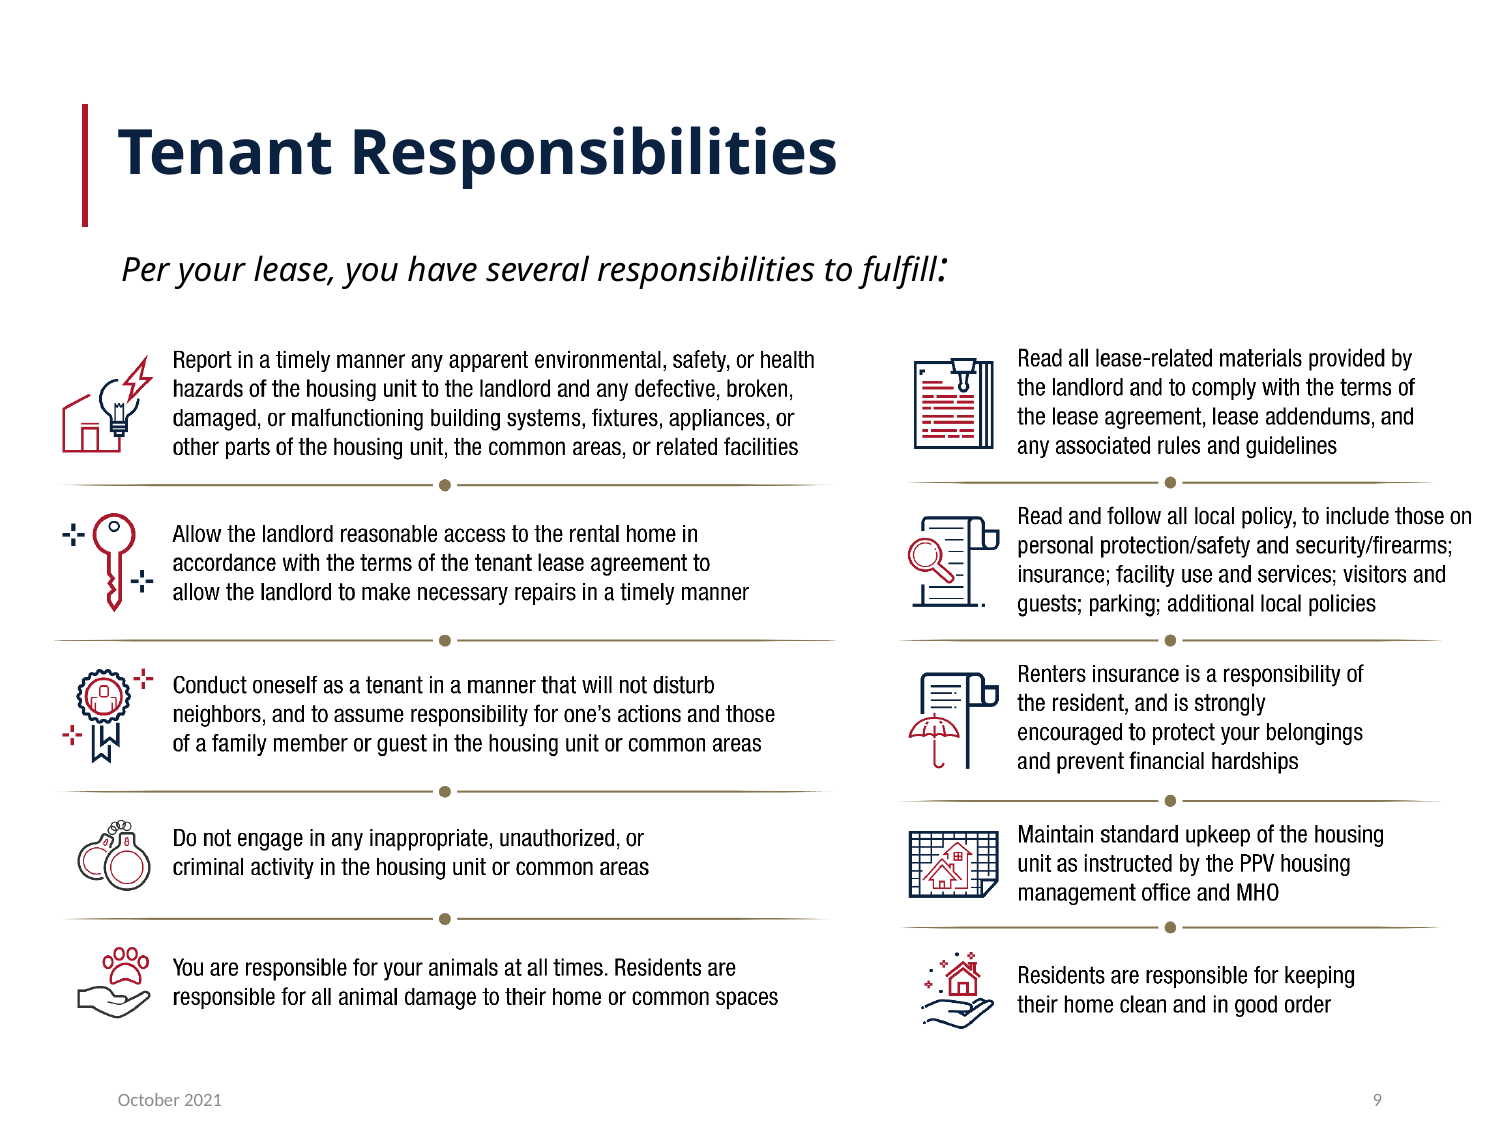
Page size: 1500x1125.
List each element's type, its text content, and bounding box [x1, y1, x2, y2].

text_box 9 [1059, 1080, 1397, 1125]
picture [43, 321, 1500, 1049]
title Tenant Responsibilities [103, 113, 1397, 210]
text_box Per your lease, you have several responsibilities to fulfill: [106, 232, 1382, 298]
text_box October 2021 [103, 1080, 441, 1125]
